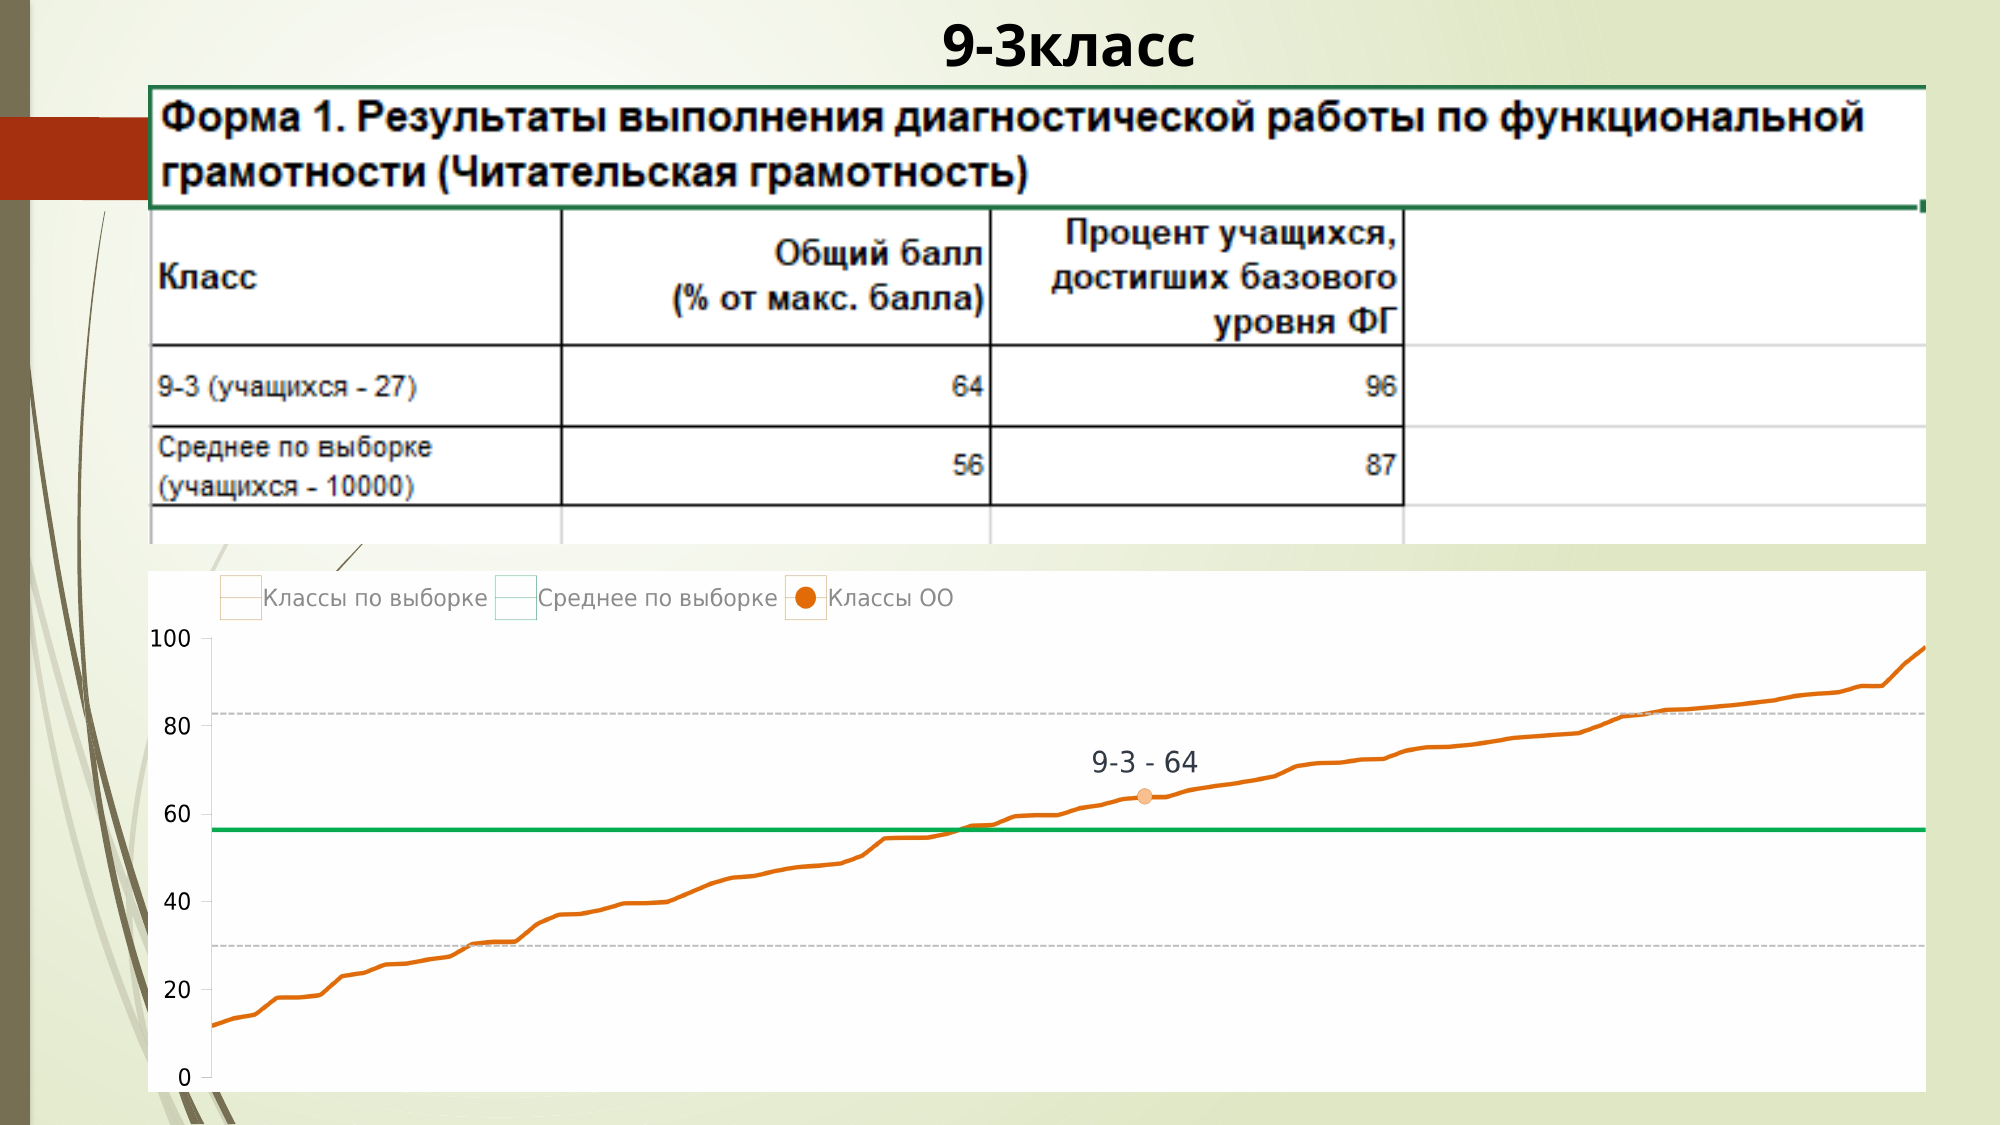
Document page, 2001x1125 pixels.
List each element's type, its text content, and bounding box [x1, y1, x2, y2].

picture [148, 571, 1926, 1093]
text_box 9-3класс [212, 0, 1926, 85]
picture [148, 85, 1926, 544]
